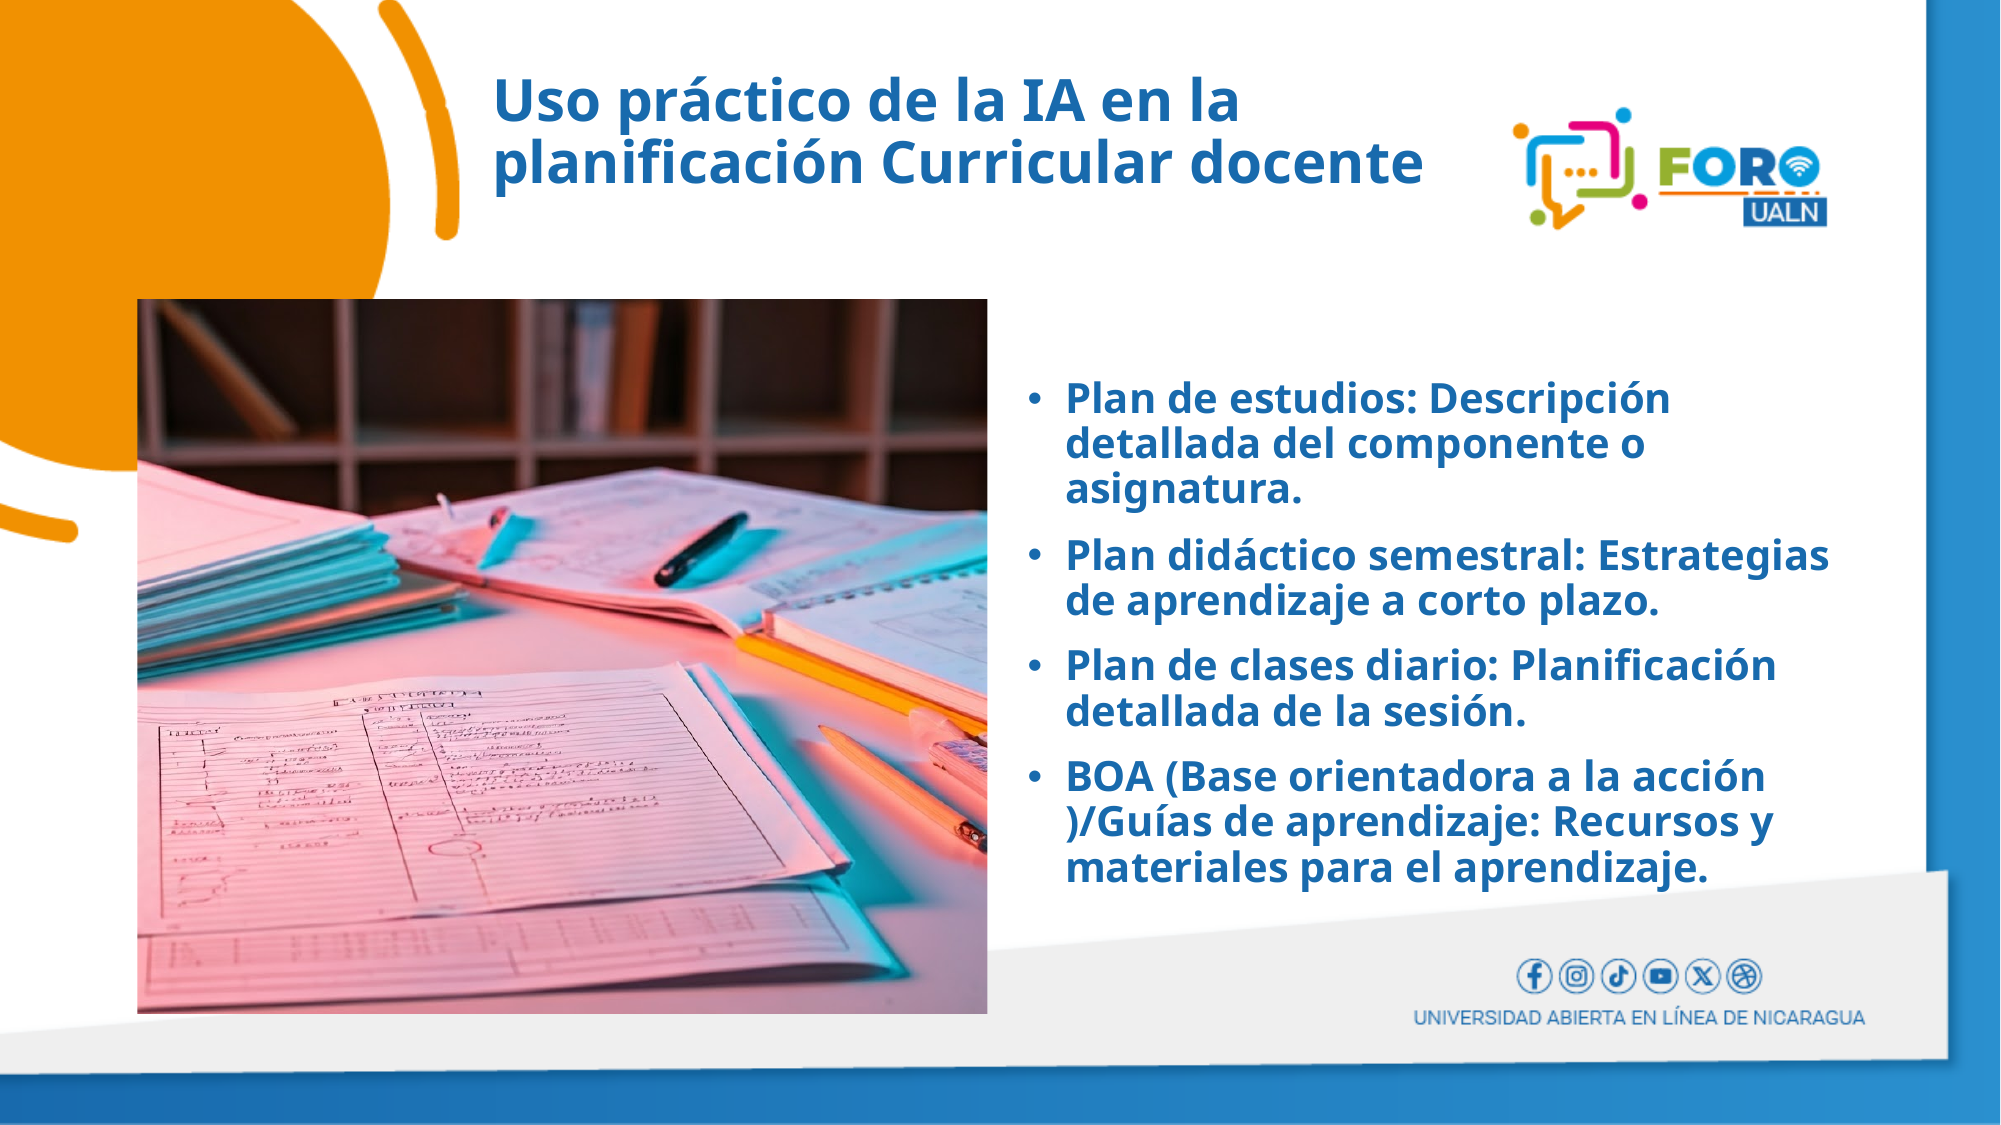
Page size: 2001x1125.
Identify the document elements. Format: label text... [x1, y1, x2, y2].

picture [0, 0, 2001, 1125]
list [137, 299, 988, 1014]
title Uso práctico de la IA en la planificación Curricular docente [477, 59, 1510, 278]
list Plan de estudios: Descripción detallada del componente o asignatura. Plan didáctico semestral: Estrategias de aprendizaje a corto plazo. Plan de clases diario: Planificación detallada de la sesión. BOA (Base orientadora a la acción )/Guías de aprendizaje: Recursos y materiales para el aprendizaje. [1012, 299, 1863, 1014]
